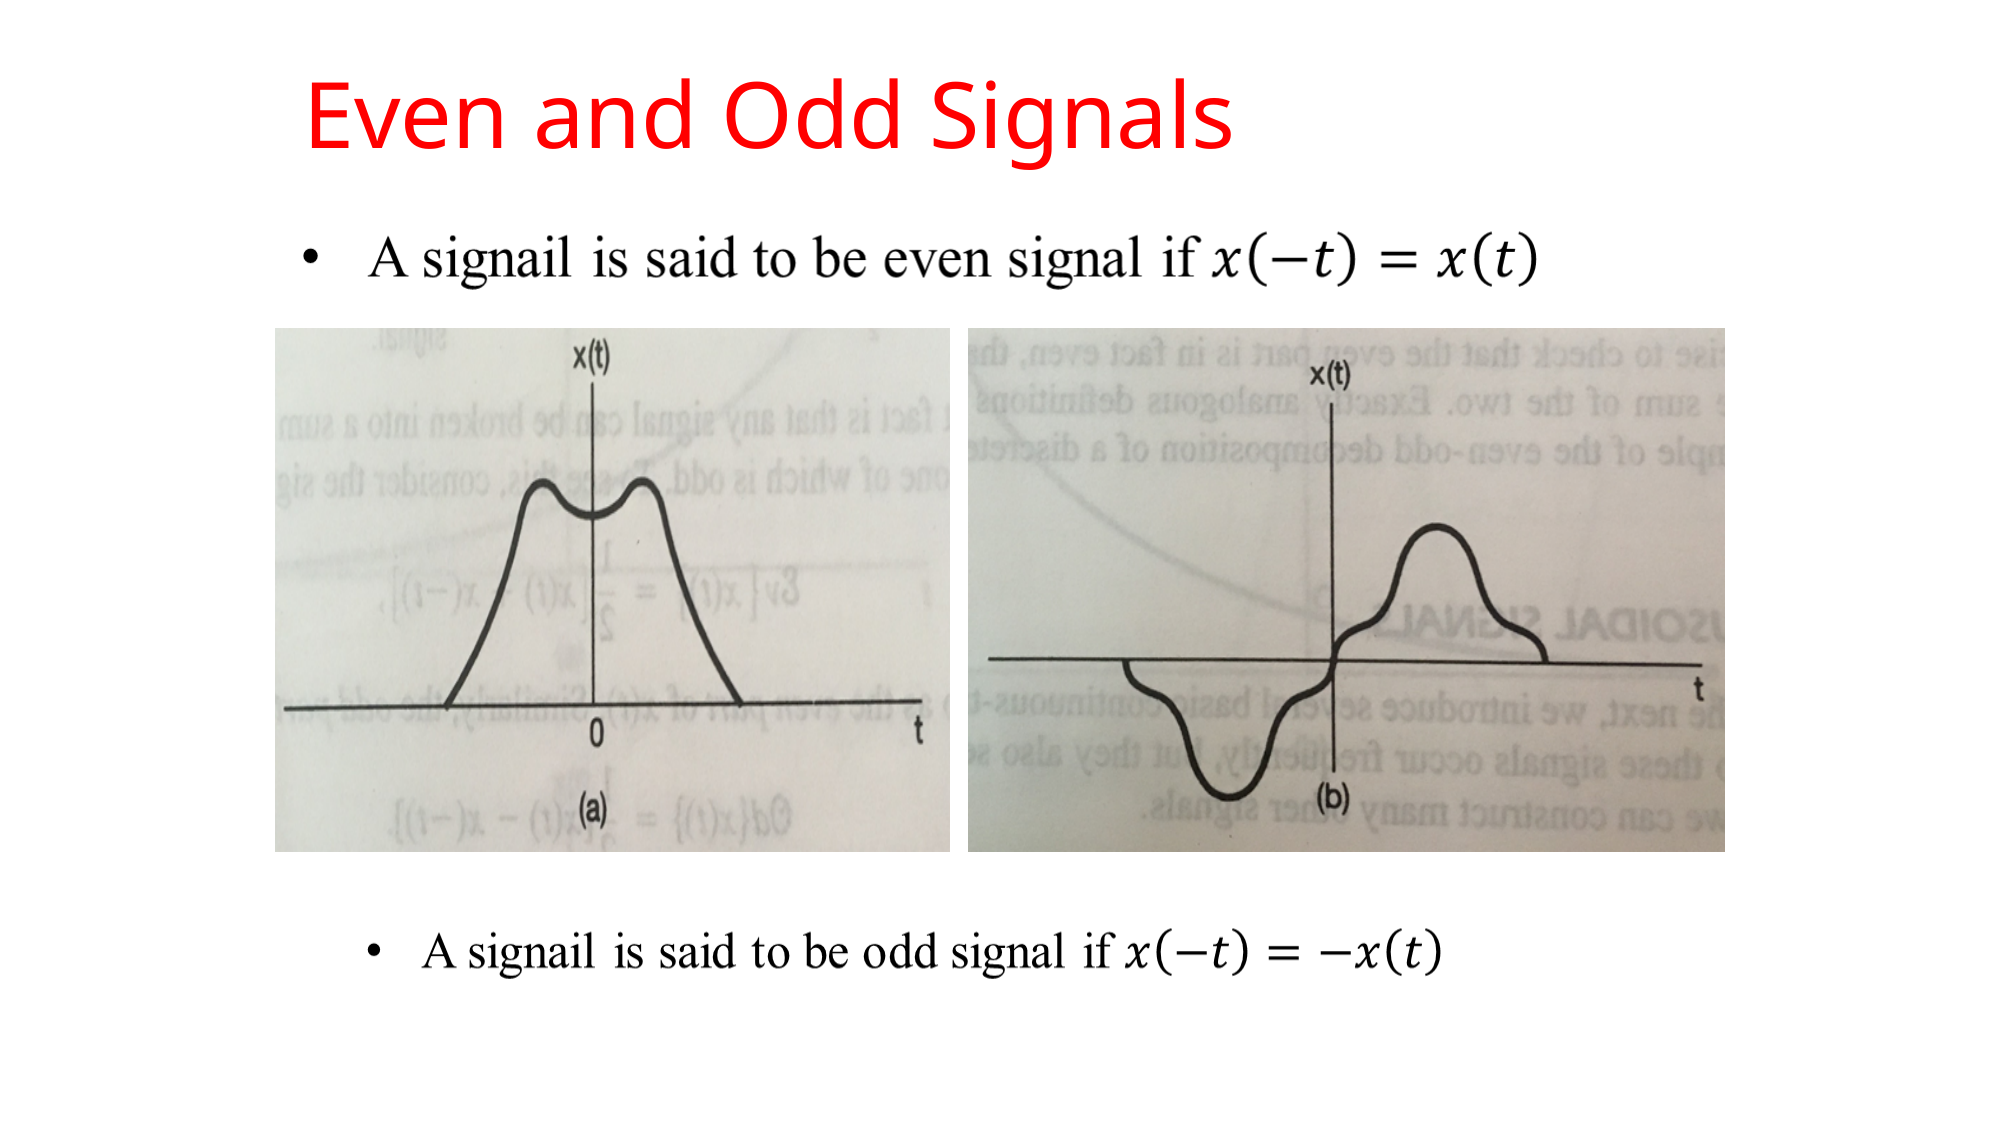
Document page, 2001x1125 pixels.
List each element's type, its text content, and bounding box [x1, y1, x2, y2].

title Even and Odd Signals [288, 24, 1564, 212]
text_box [350, 911, 1588, 988]
picture [968, 328, 1725, 852]
text_box [285, 212, 1613, 299]
picture [274, 328, 950, 852]
